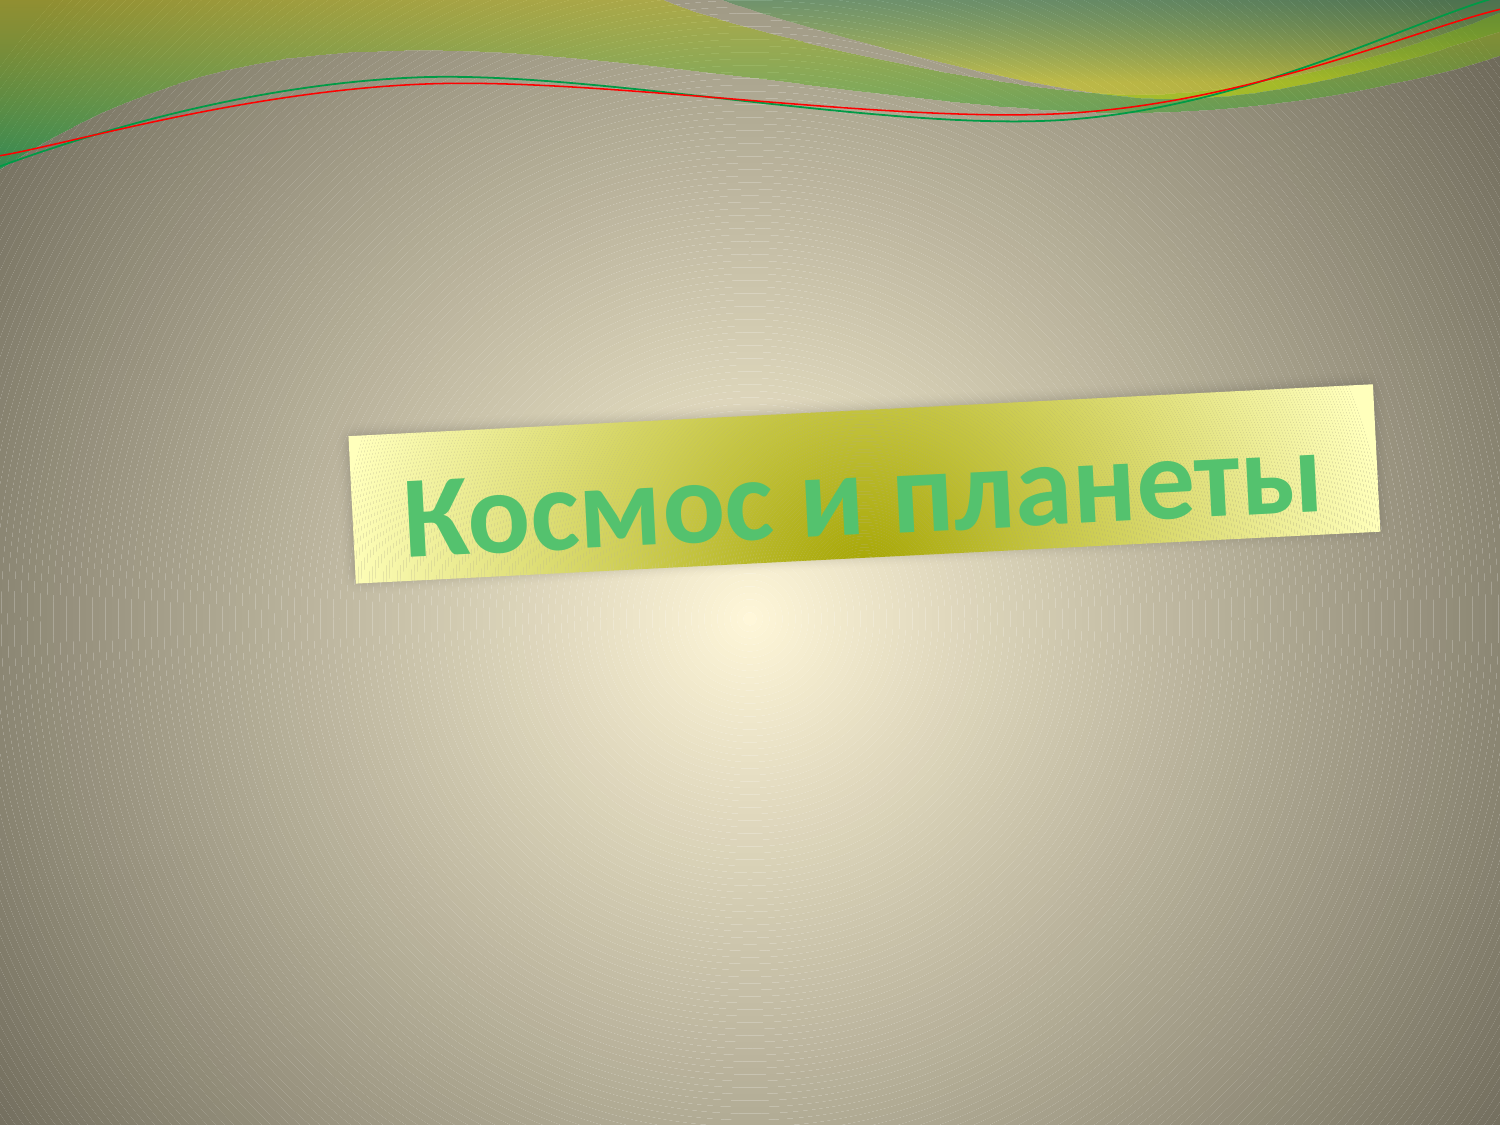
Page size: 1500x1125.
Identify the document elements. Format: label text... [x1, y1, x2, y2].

title Космос и планеты [347, 383, 1382, 585]
